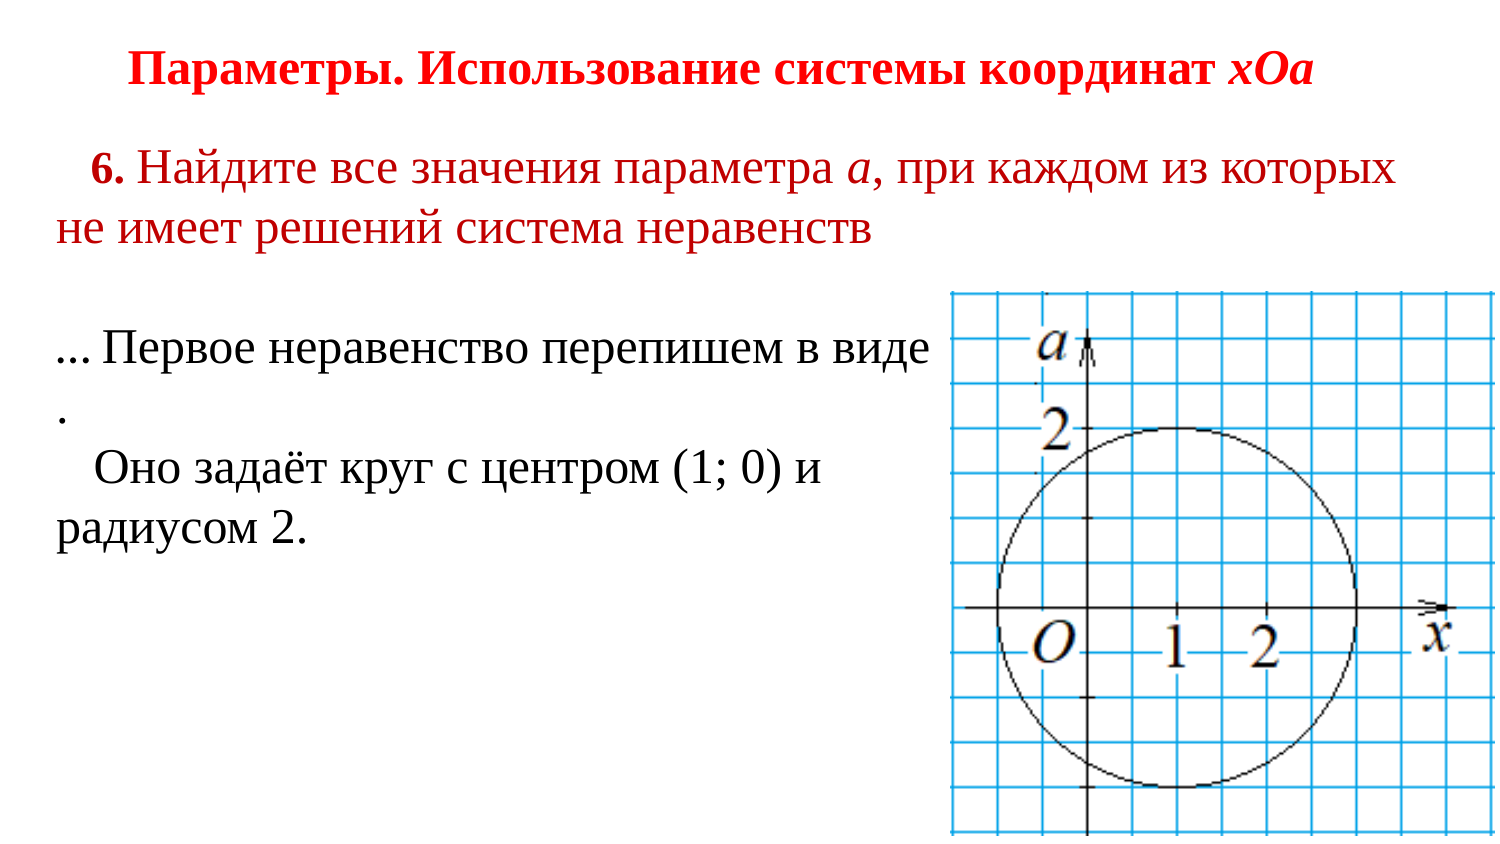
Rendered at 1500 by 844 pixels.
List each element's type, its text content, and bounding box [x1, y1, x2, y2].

picture [1313, 654, 1355, 696]
picture [1358, 699, 1495, 836]
picture [999, 699, 1041, 836]
picture [999, 291, 1310, 382]
picture [1313, 699, 1355, 836]
picture [1358, 340, 1495, 382]
picture [950, 654, 996, 696]
title Параметры. Использование системы координат xOa [112, 32, 1376, 103]
picture [950, 699, 996, 836]
picture [1313, 291, 1355, 337]
picture [1313, 385, 1495, 696]
picture [1313, 340, 1355, 382]
subtitle [41, 150, 1471, 809]
picture [950, 340, 996, 382]
picture [950, 291, 996, 337]
picture [1358, 291, 1495, 337]
picture [950, 385, 1310, 836]
